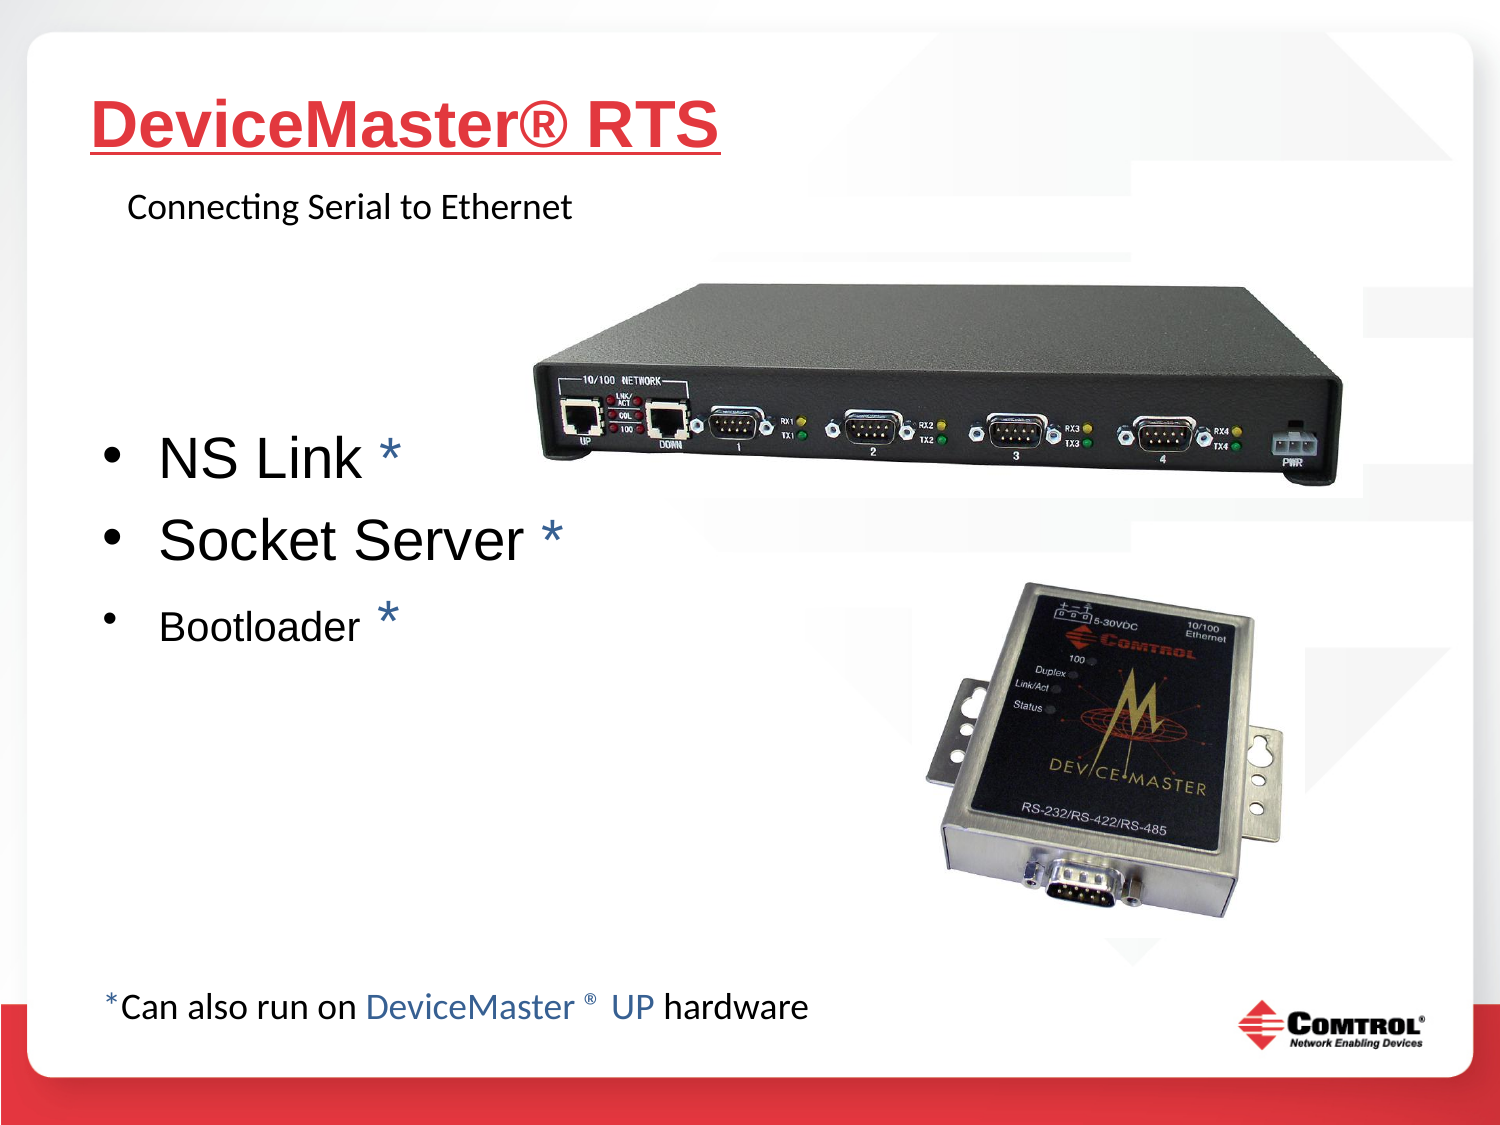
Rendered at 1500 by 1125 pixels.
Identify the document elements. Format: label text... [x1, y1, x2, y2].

title DeviceMaster® RTS [74, 49, 838, 193]
text_box Connecting Serial to Ethernet [112, 174, 663, 235]
text_box *Can also run on DeviceMaster ® UP hardware [87, 974, 1163, 1035]
list NS Link * Socket Server * Bootloader * [87, 412, 638, 763]
picture [0, 0, 1500, 1125]
